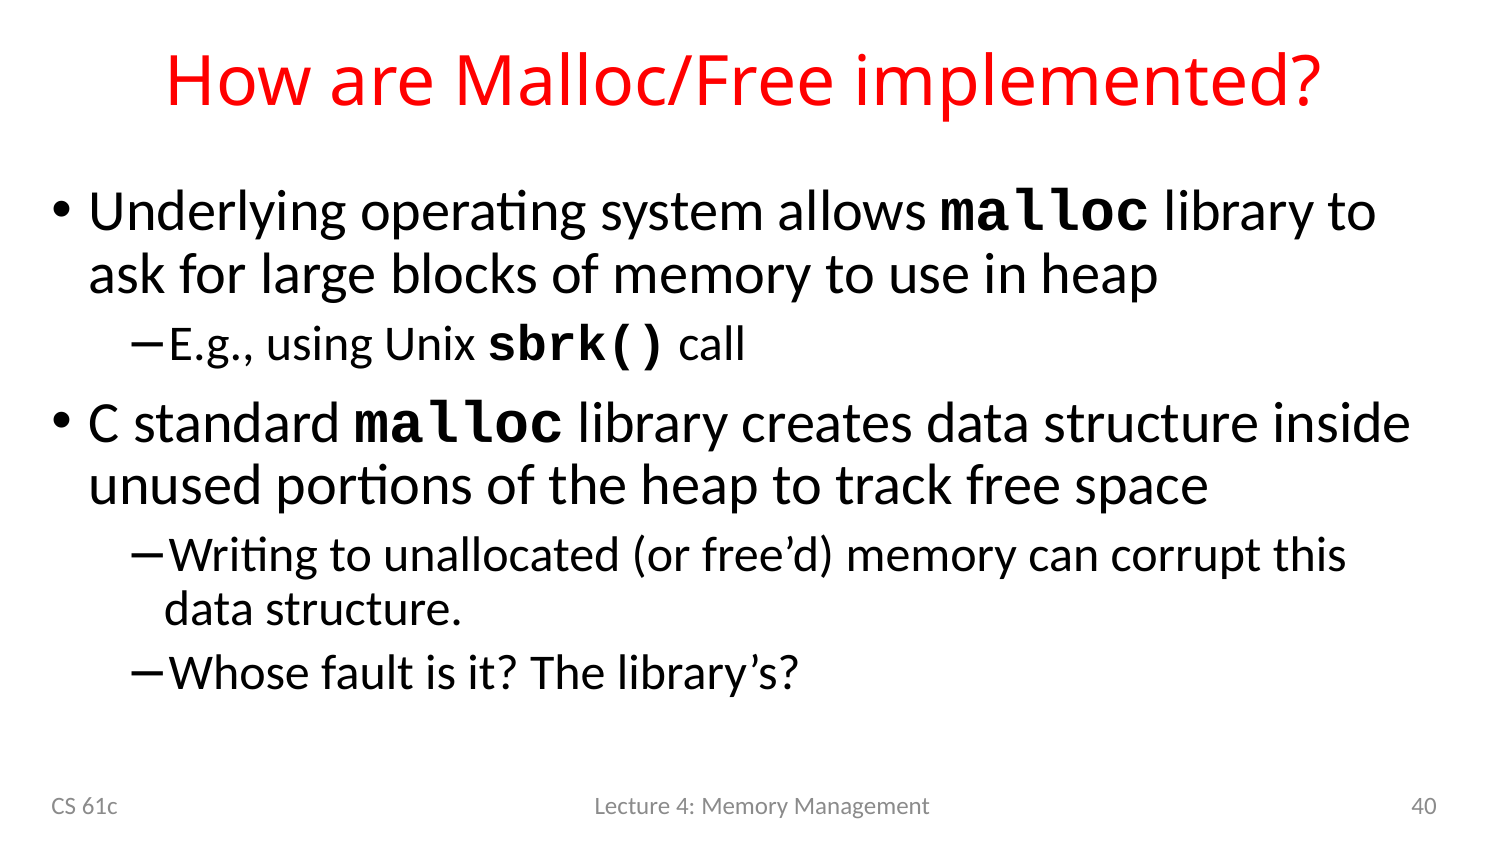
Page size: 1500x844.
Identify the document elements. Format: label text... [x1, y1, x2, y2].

list Underlying operating system allows malloc library to ask for large blocks of memory to use in heap E.g., using Unix sbrk() call C standard malloc library creates data structure inside unused portions of the heap to track free space Writing to unallocated (or free’d) memory can corrupt this data structure. Whose fault is it? The library’s? [36, 173, 1452, 760]
slide_number CS 61c [36, 782, 406, 827]
slide_number 40 [1114, 782, 1452, 827]
title How are Malloc/Free implemented? [36, 17, 1452, 148]
footer Lecture 4: Memory Management [438, 782, 1087, 827]
